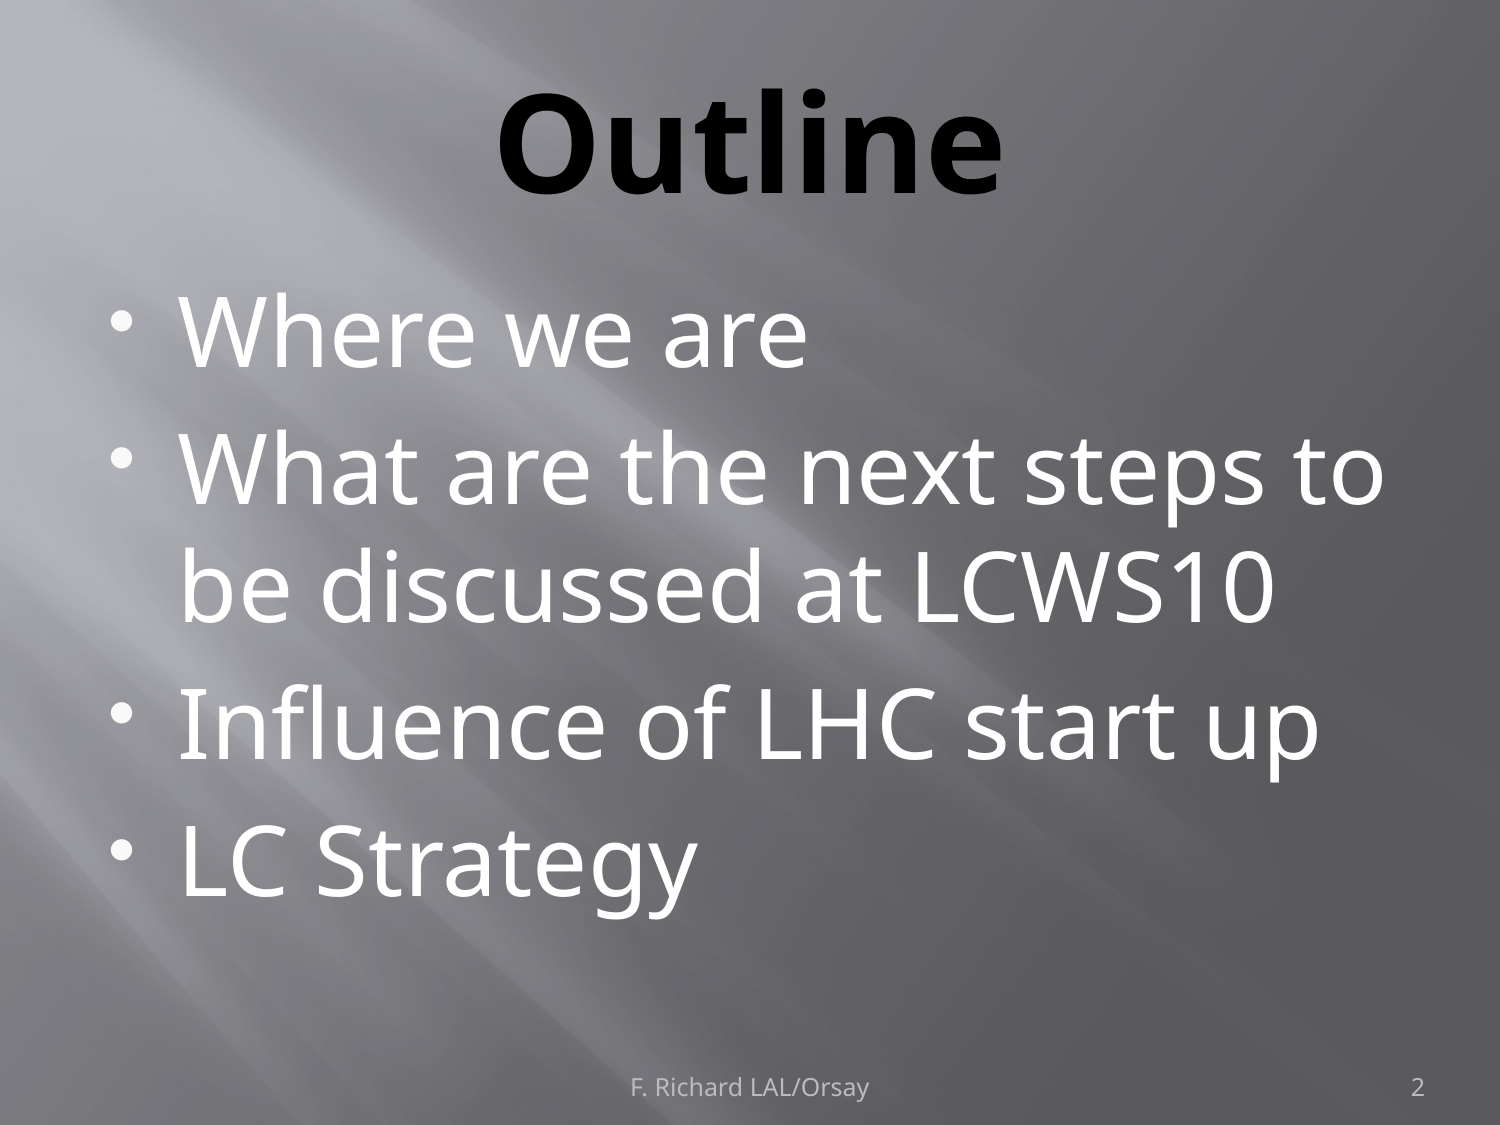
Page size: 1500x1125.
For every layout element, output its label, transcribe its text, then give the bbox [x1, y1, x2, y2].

footer F. Richard LAL/Orsay [512, 1052, 988, 1113]
title Outline [75, 45, 1425, 233]
slide_number 2 [1299, 1052, 1425, 1113]
list Where we are What are the next steps to be discussed at LCWS10 Influence of LHC start up LC Strategy [75, 262, 1425, 1035]
